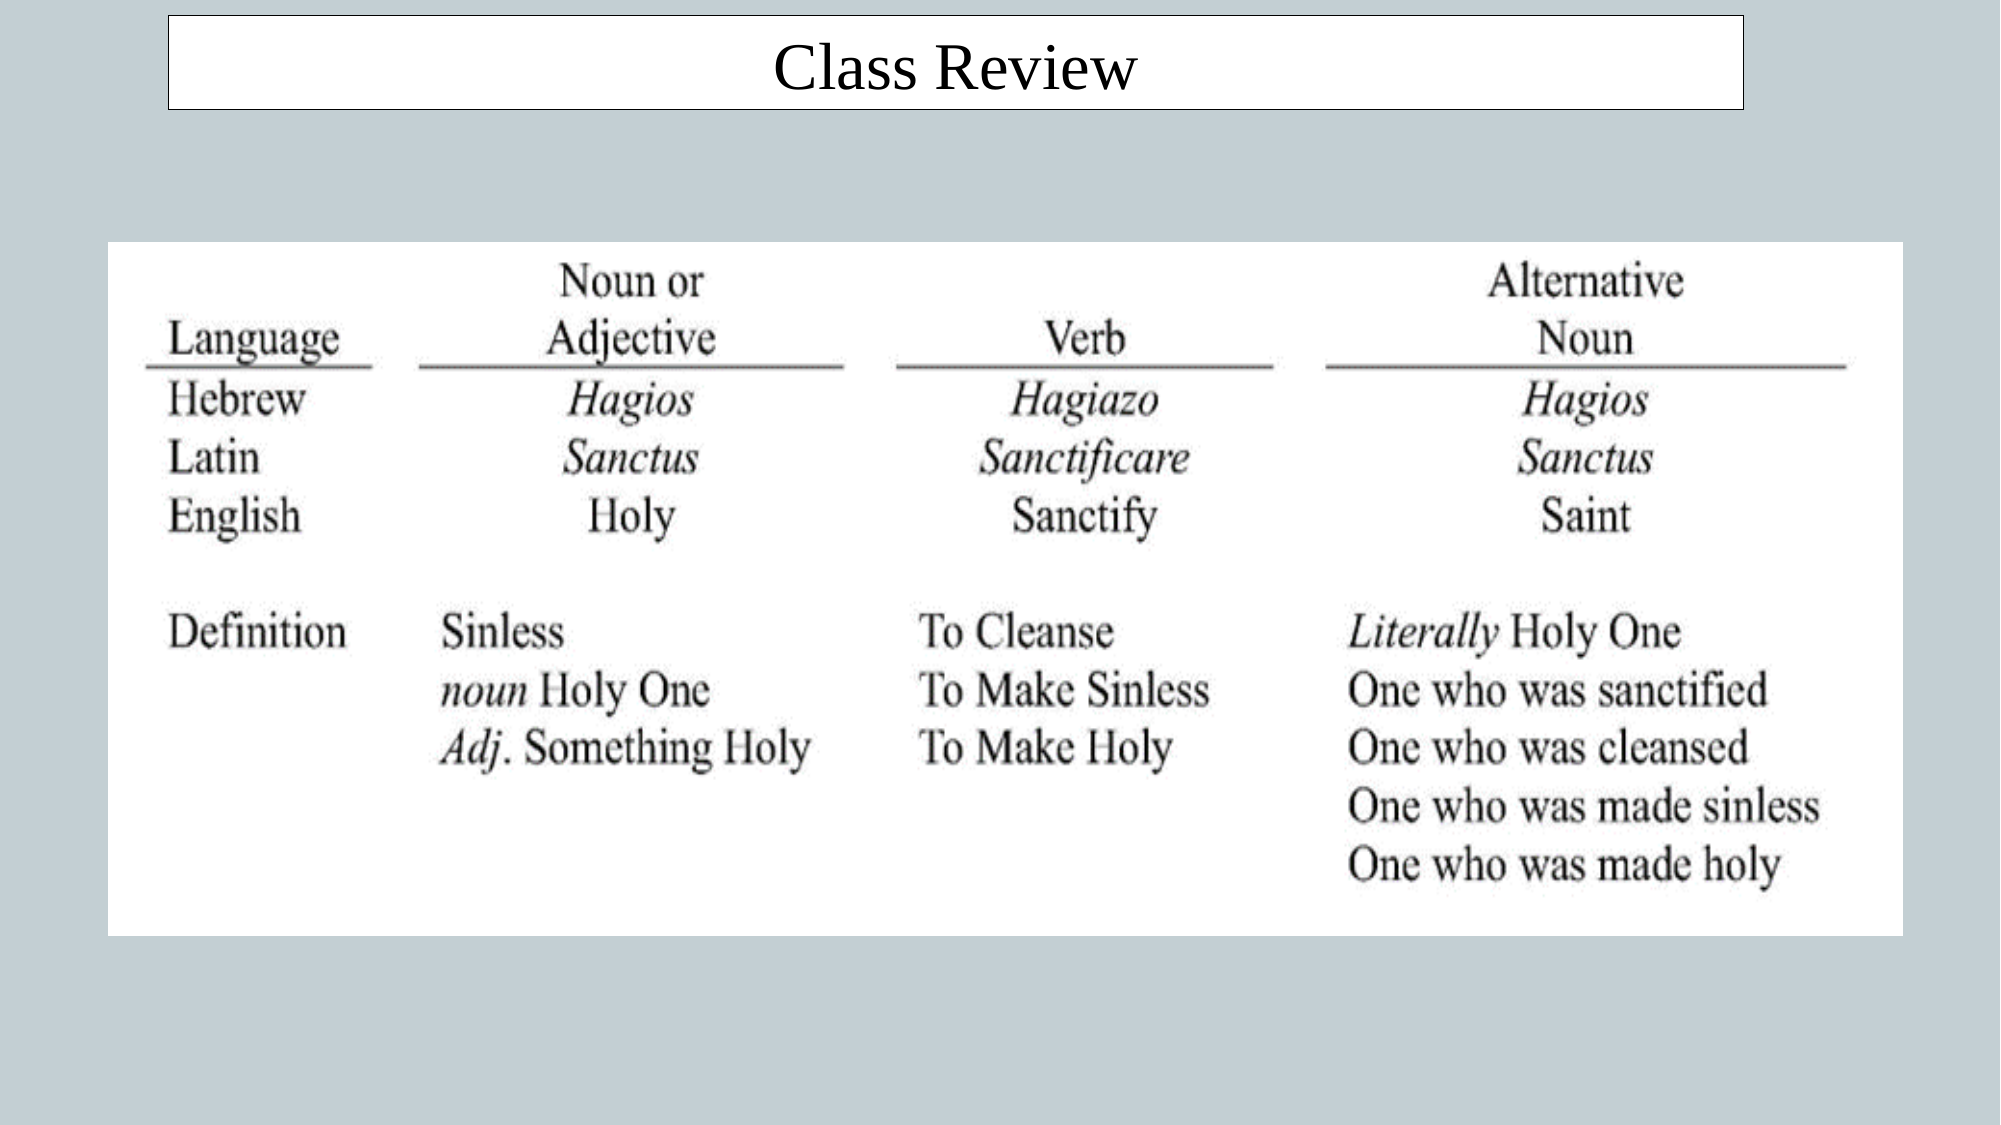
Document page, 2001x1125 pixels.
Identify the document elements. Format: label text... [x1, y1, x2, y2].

text_box Class Review [168, 15, 1744, 110]
picture [108, 242, 1903, 936]
